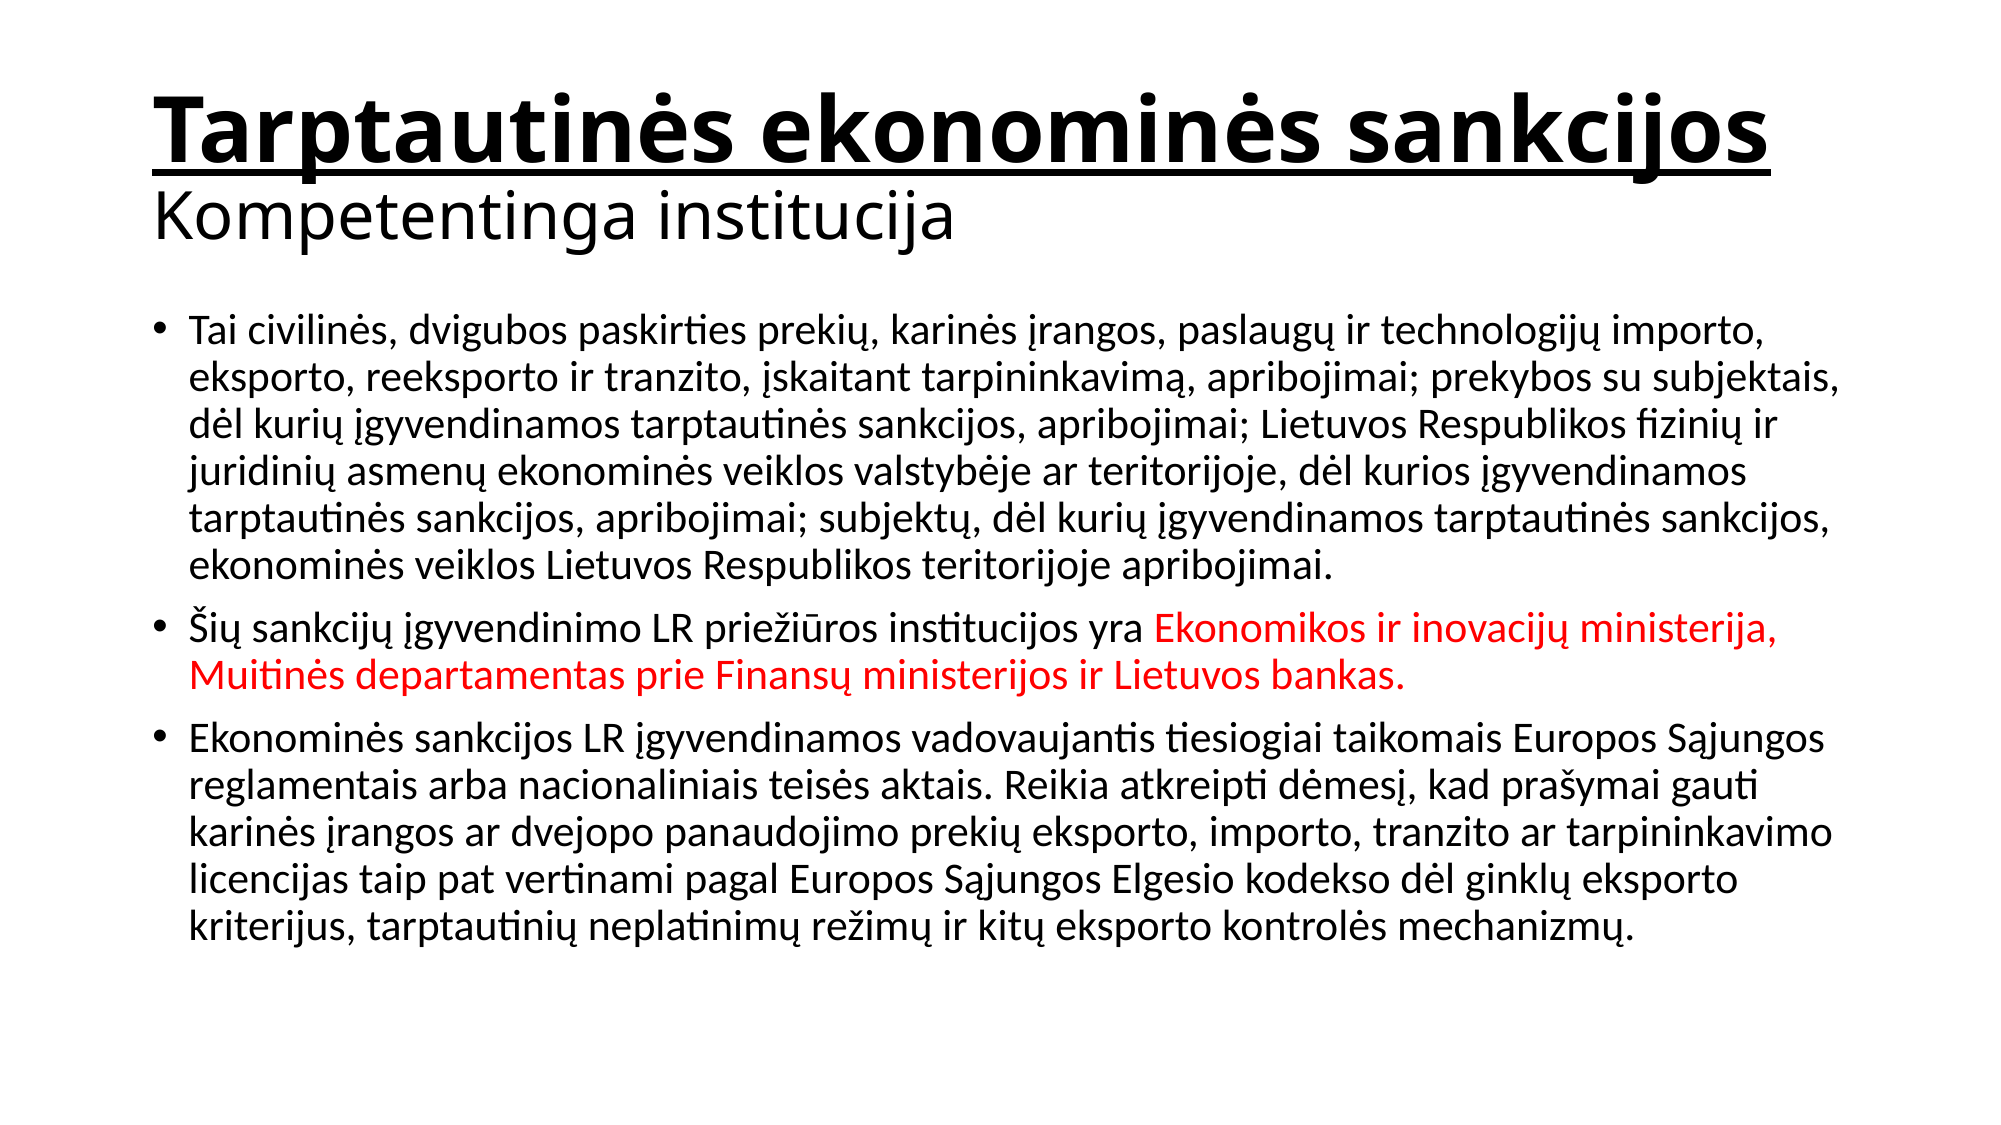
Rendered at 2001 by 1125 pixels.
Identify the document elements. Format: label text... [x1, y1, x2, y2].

list Tai civilinės, dvigubos paskirties prekių, karinės įrangos, paslaugų ir technologijų importo, eksporto, reeksporto ir tranzito, įskaitant tarpininkavimą, apribojimai; prekybos su subjektais, dėl kurių įgyvendinamos tarptautinės sankcijos, apribojimai; Lietuvos Respublikos fizinių ir juridinių asmenų ekonominės veiklos valstybėje ar teritorijoje, dėl kurios įgyvendinamos tarptautinės sankcijos, apribojimai; subjektų, dėl kurių įgyvendinamos tarptautinės sankcijos, ekonominės veiklos Lietuvos Respublikos teritorijoje apribojimai. Šių sankcijų įgyvendinimo LR priežiūros institucijos yra Ekonomikos ir inovacijų ministerija, Muitinės departamentas prie Finansų ministerijos ir Lietuvos bankas. Ekonominės sankcijos LR įgyvendinamos vadovaujantis tiesiogiai taikomais Europos Sąjungos reglamentais arba nacionaliniais teisės aktais. Reikia atkreipti dėmesį, kad prašymai gauti karinės įrangos ar dvejopo panaudojimo prekių eksporto, importo, tranzito ar tarpininkavimo licencijas taip pat vertinami pagal Europos Sąjungos Elgesio kodekso dėl ginklų eksporto kriterijus, tarptautinių neplatinimų režimų ir kitų eksporto kontrolės mechanizmų. [137, 299, 1863, 1014]
title Tarptautinės ekonominės sankcijos Kompetentinga institucija [137, 59, 1863, 278]
